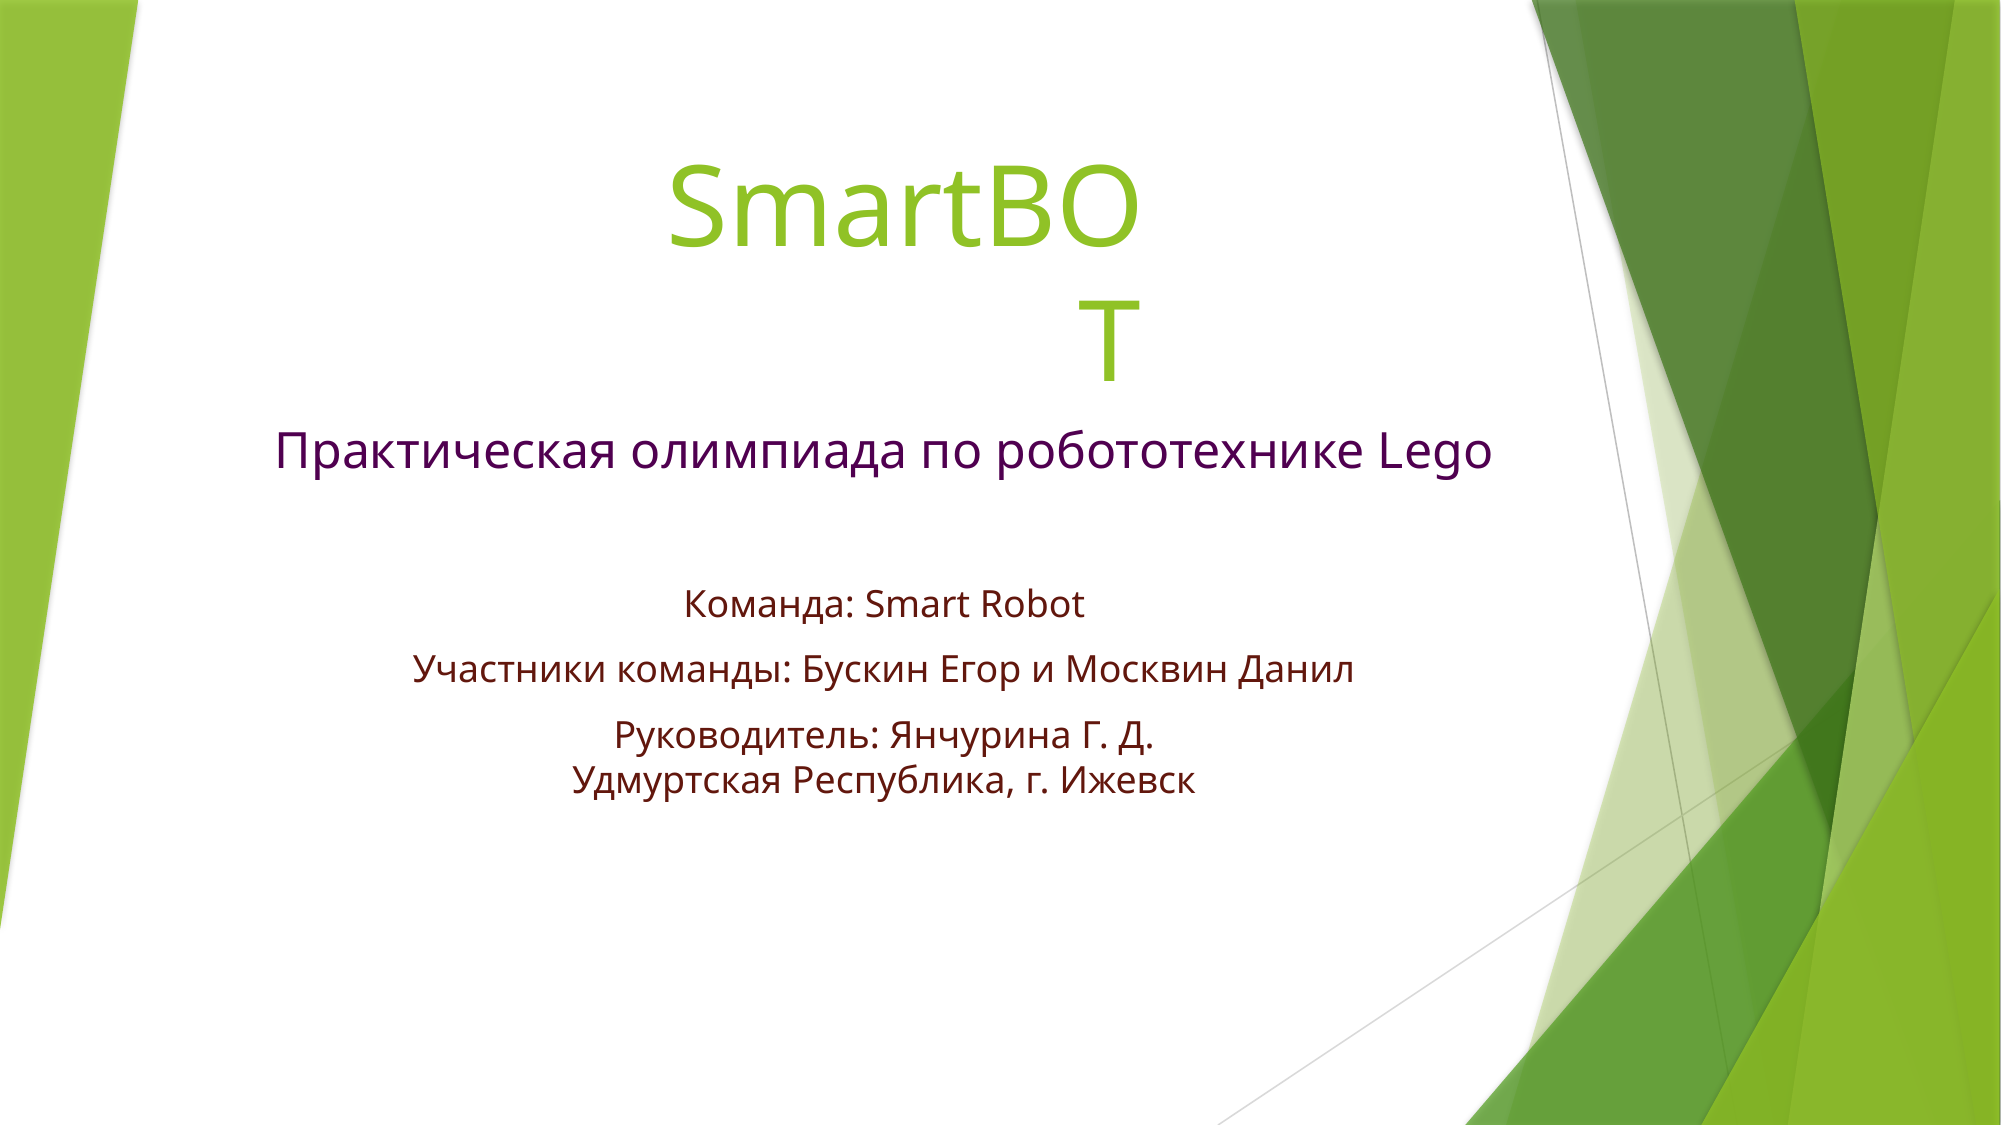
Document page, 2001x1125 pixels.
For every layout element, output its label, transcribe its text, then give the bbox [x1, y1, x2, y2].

subtitle Команда: Smart Robot Участники команды: Бускин Егор и Москвин Данил Руководитель: Янчурина Г. Д. Удмуртская Республика, г. Ижевск [247, 572, 1522, 816]
text_box Практическая олимпиада по робототехнике Lego [259, 411, 1509, 487]
title SmartBOT [612, 268, 1157, 411]
